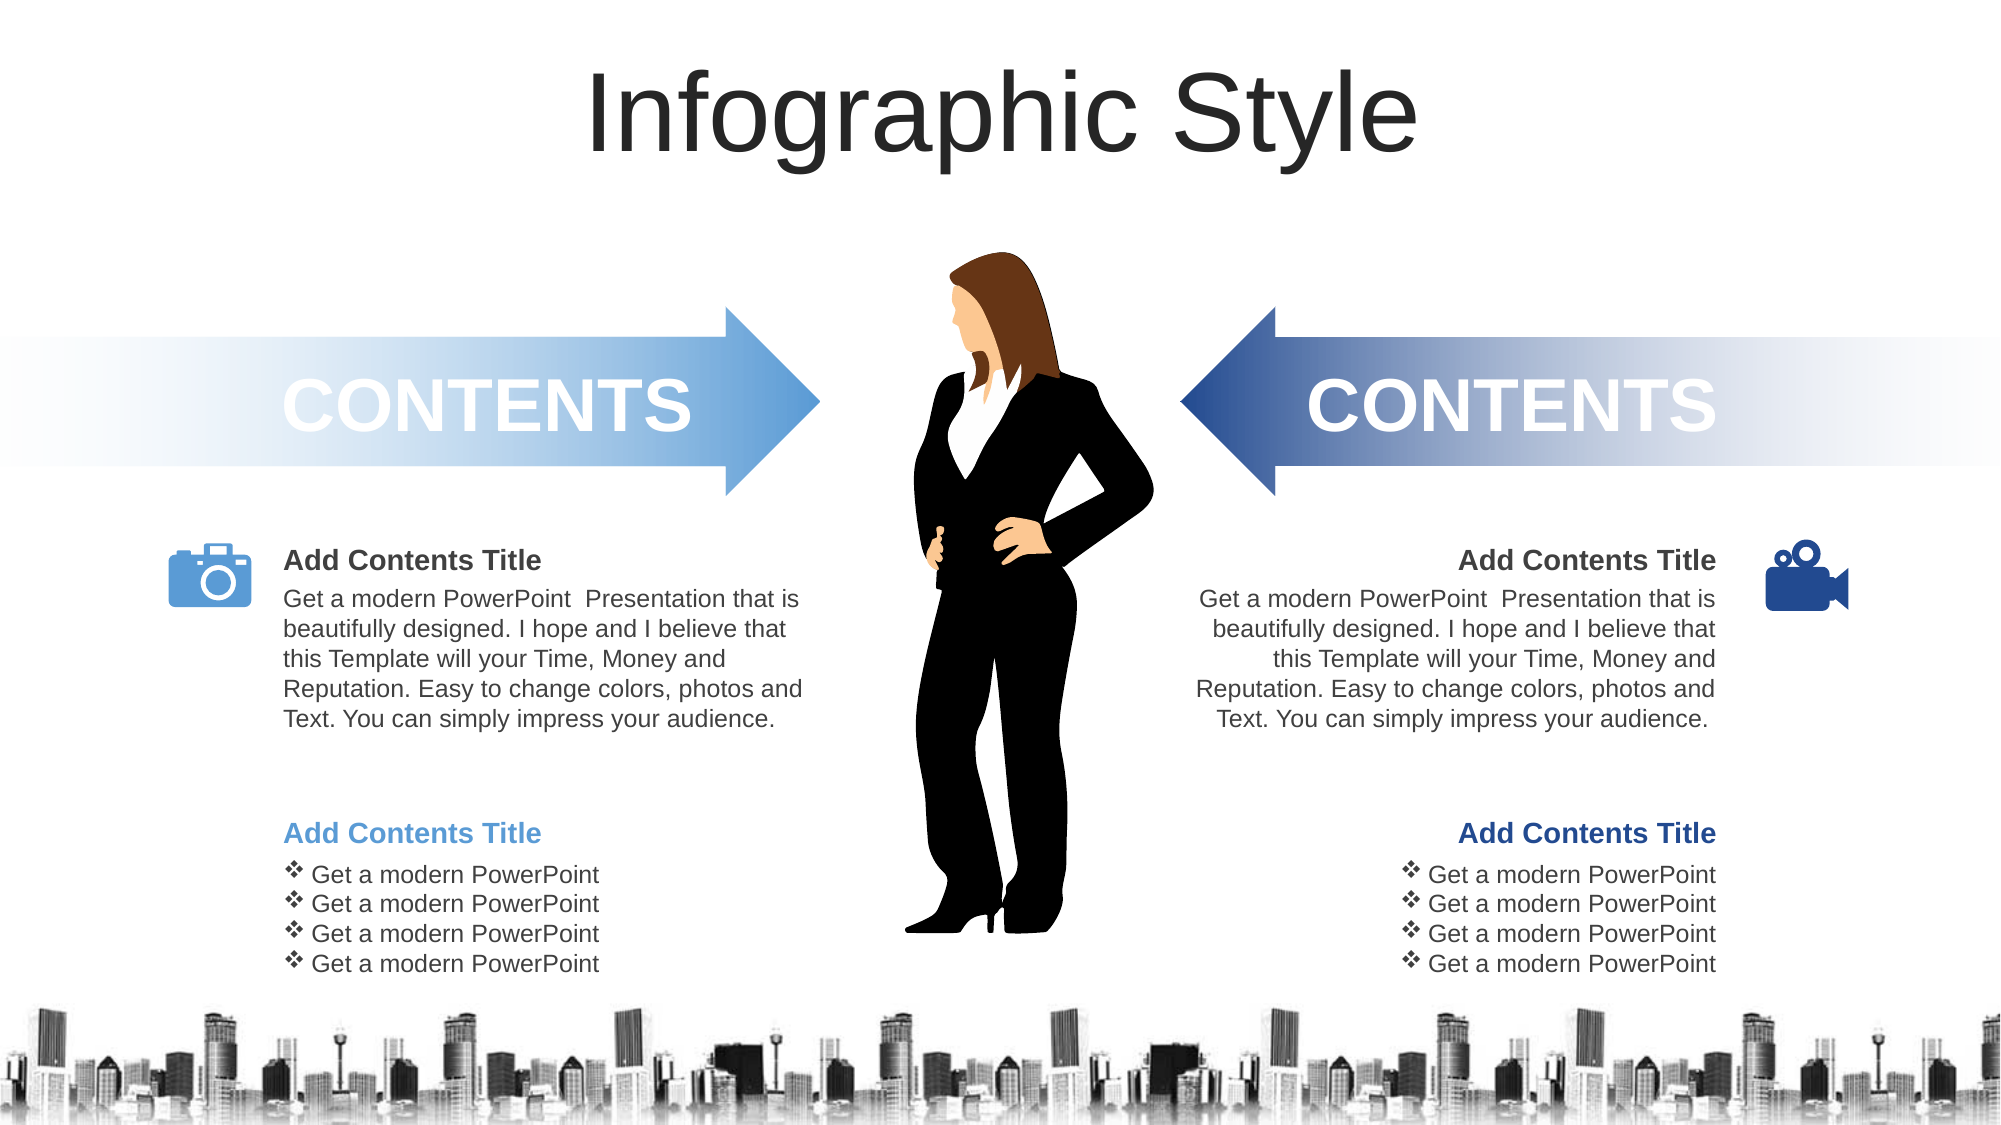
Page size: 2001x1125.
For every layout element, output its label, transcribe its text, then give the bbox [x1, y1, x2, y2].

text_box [168, 533, 820, 987]
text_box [1180, 306, 2000, 496]
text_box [904, 252, 1154, 934]
list Infographic Style [53, 55, 1952, 175]
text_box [0, 306, 820, 496]
picture [0, 0, 2001, 1125]
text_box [1180, 533, 1849, 987]
